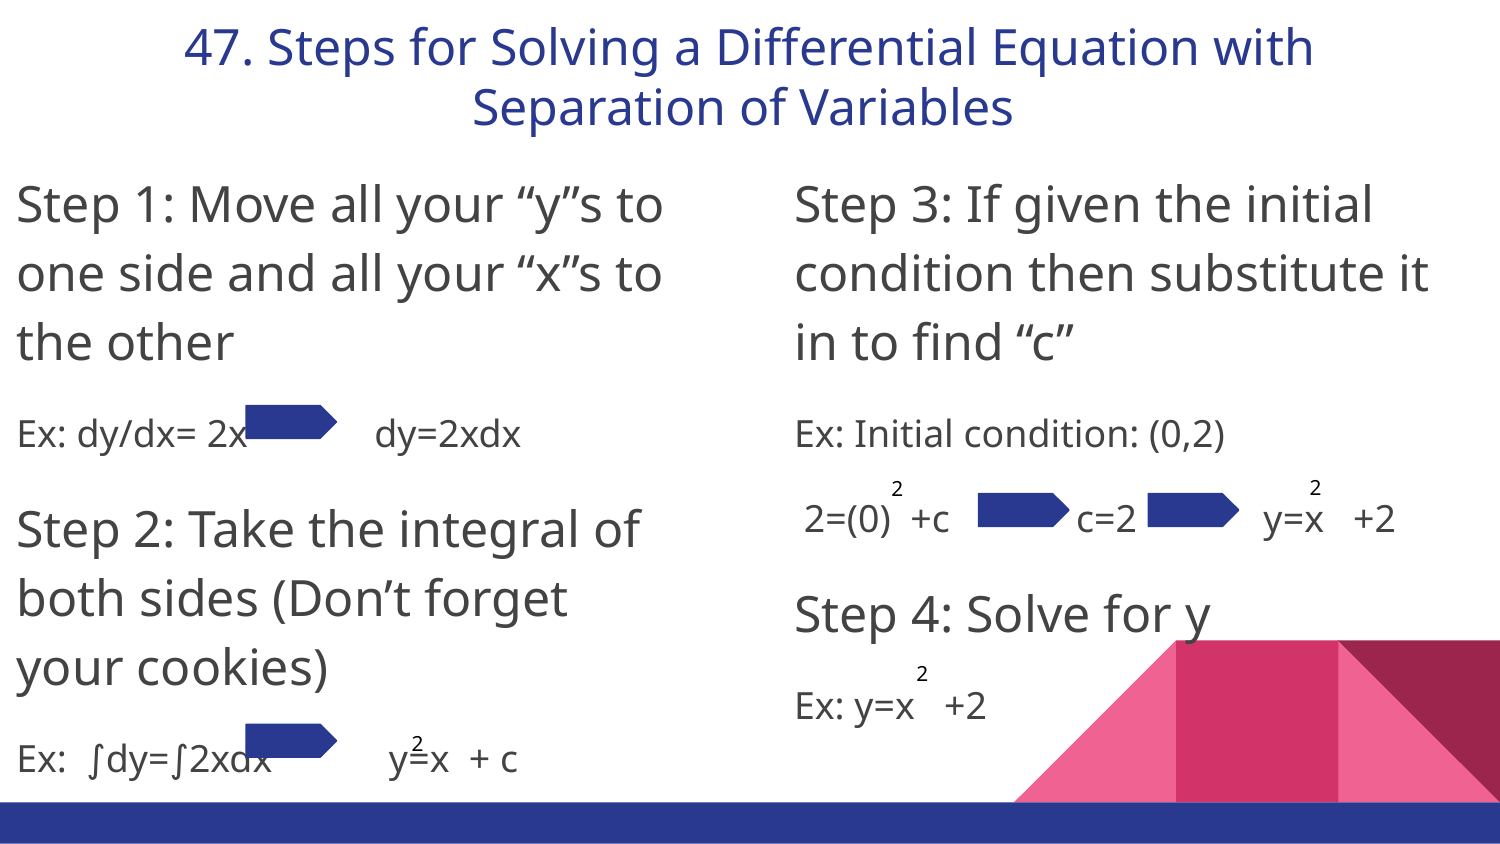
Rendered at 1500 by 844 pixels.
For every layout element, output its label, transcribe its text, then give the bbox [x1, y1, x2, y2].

text_box [978, 493, 1069, 527]
text_box [1148, 493, 1239, 527]
title 47. Steps for Solving a Differential Equation with Separation of Variables [51, 0, 1449, 100]
text_box 2 [876, 460, 932, 509]
text_box [246, 724, 337, 758]
text_box [246, 405, 337, 439]
list Step 1: Move all your “y”s to one side and all your “x”s to the other Ex: dy/dx= 2x dy=2xdx Step 2: Take the integral of both sides (Don’t forget your cookies) Ex: ∫dy=∫2xdx y=x + c [1, 147, 701, 696]
text_box 2 [901, 645, 957, 696]
text_box 2 [396, 715, 462, 766]
text_box Step 3: If given the initial condition then substitute it in to find “c” Ex: Initial condition: (0,2) 2=(0) +c c=2 y=x +2 Step 4: Solve for y Ex: y=x +2 [779, 147, 1500, 696]
text_box 2 [1294, 459, 1350, 510]
